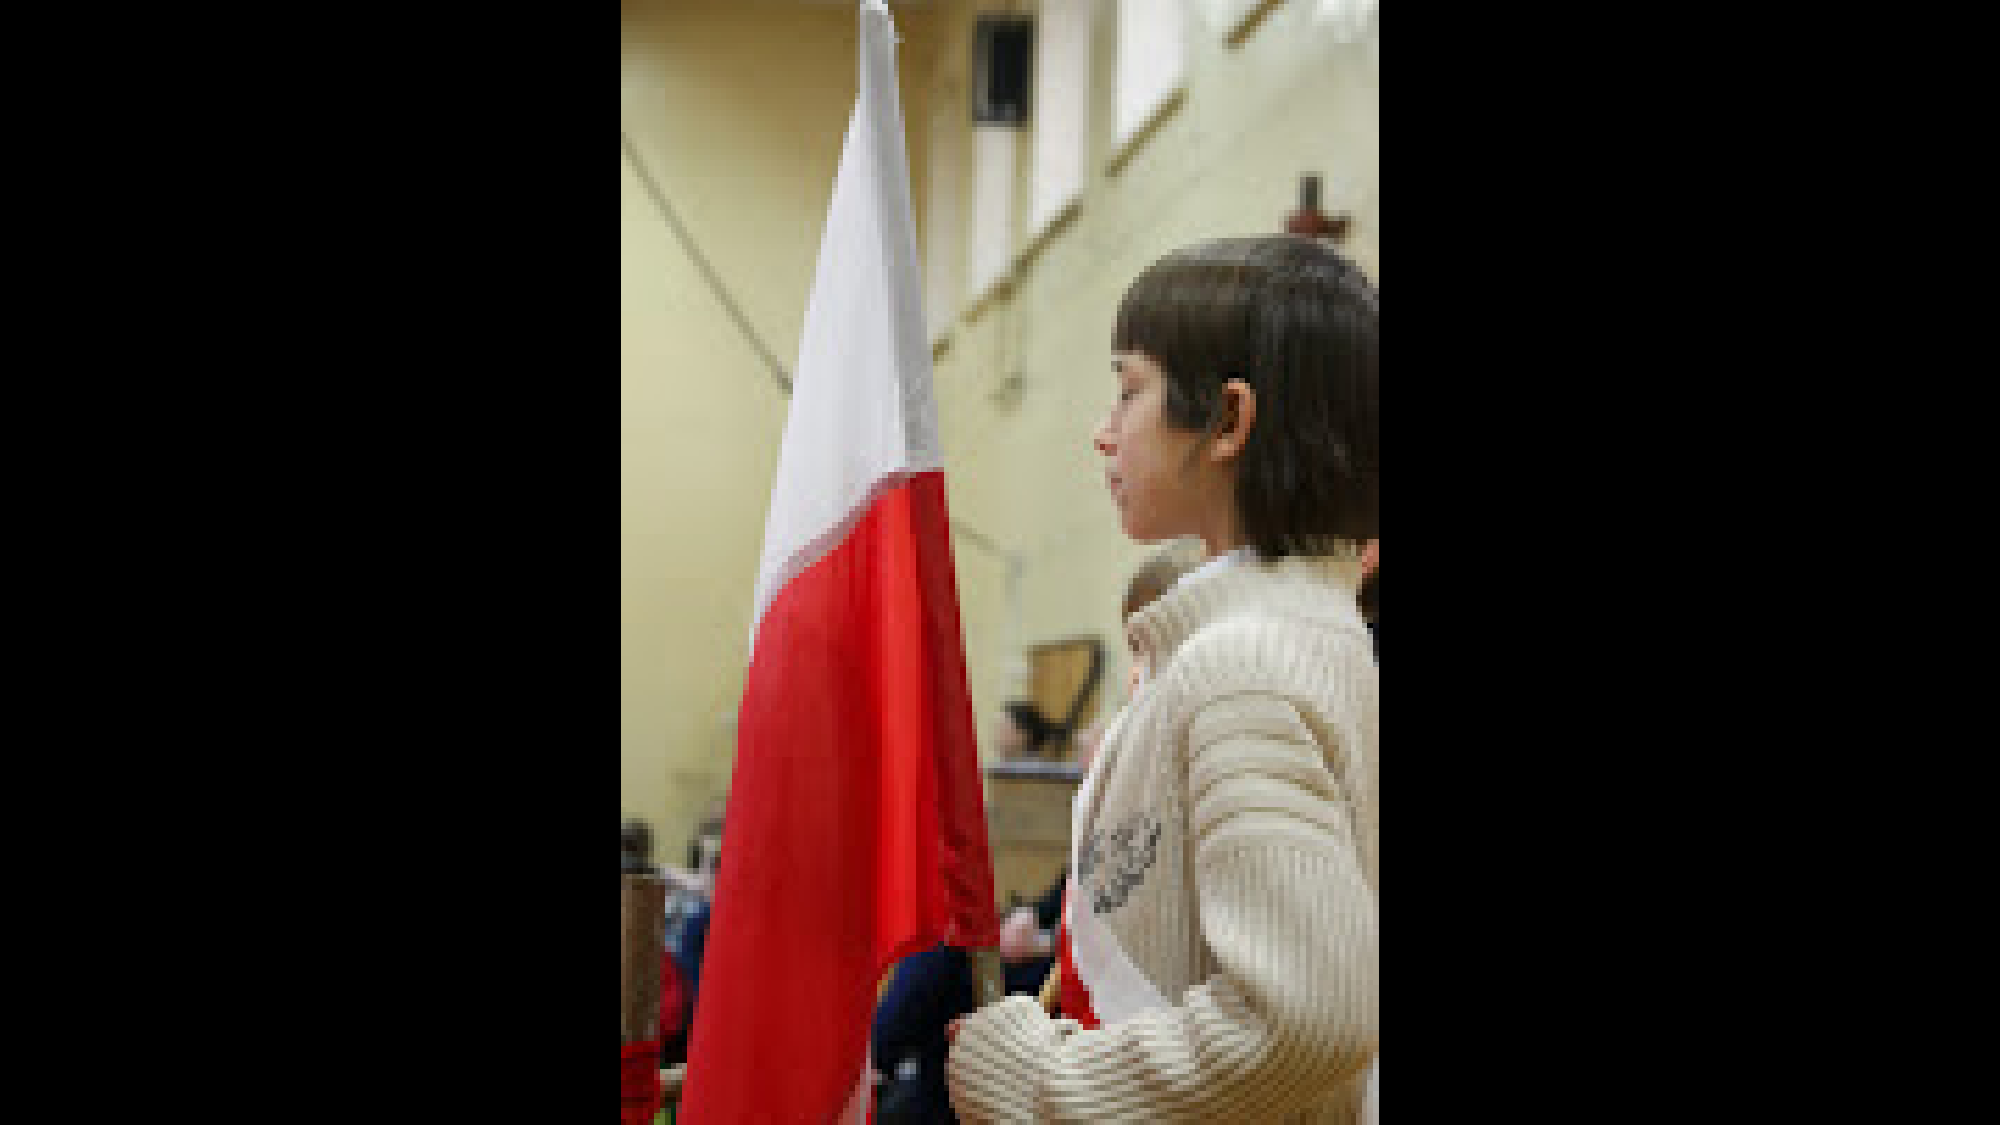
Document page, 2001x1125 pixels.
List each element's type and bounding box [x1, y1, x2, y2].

picture [620, 0, 1379, 1125]
